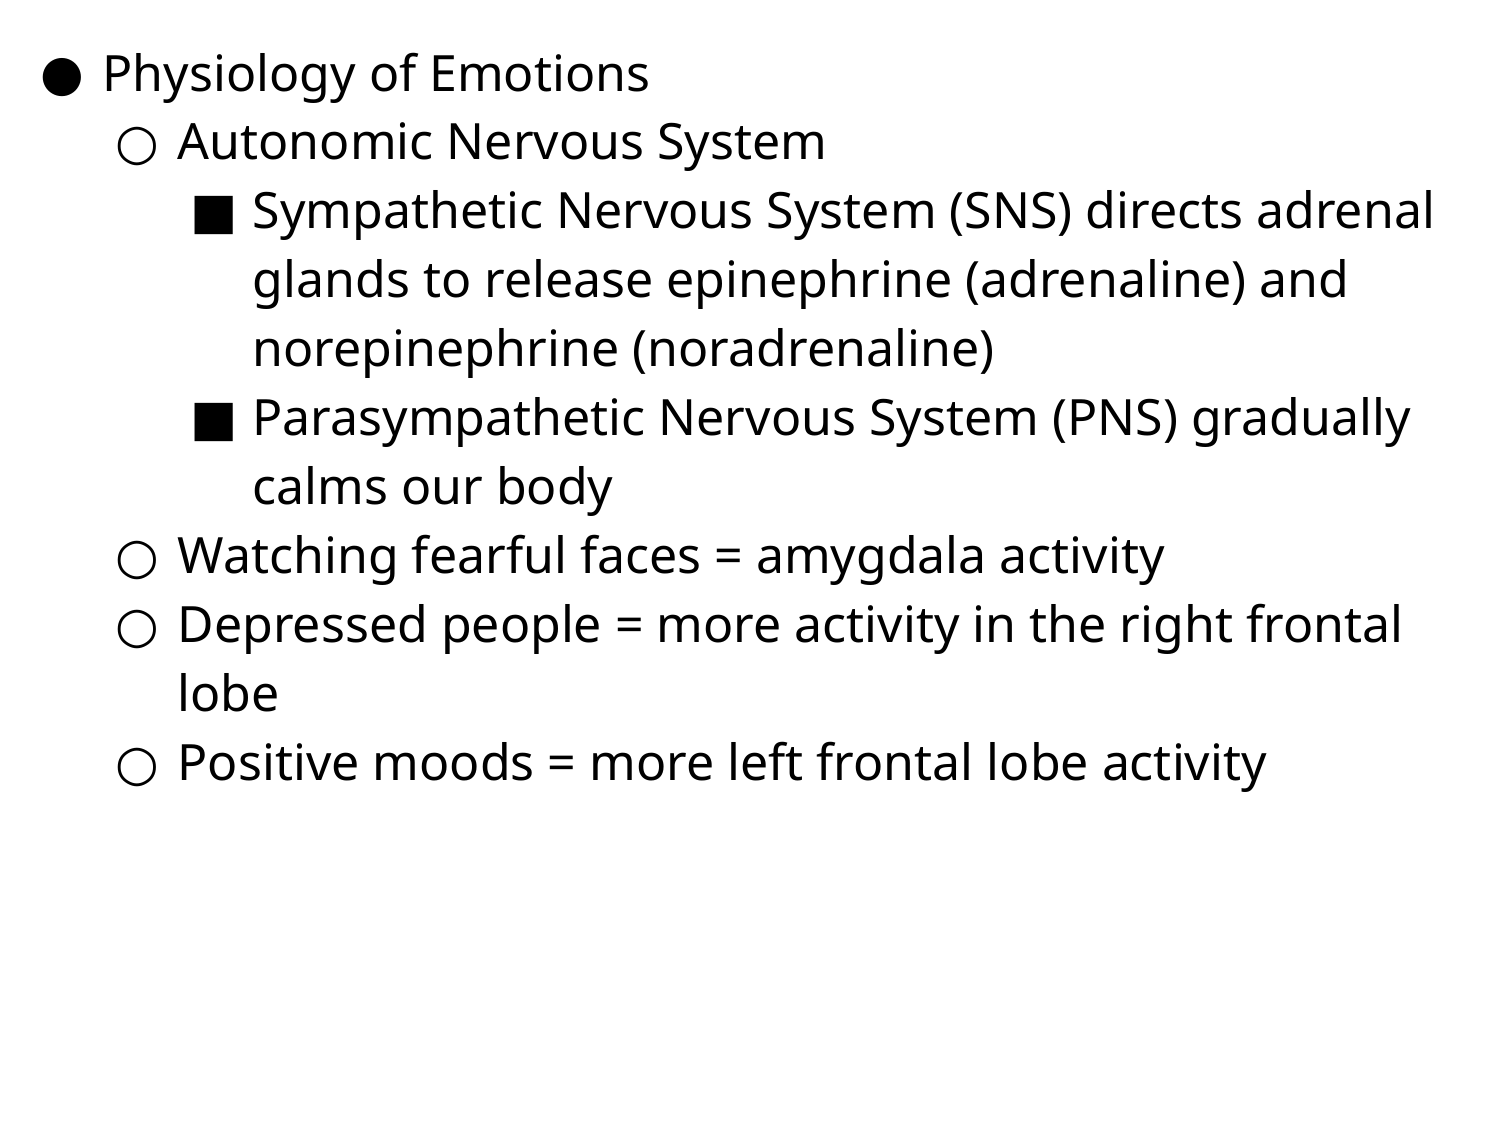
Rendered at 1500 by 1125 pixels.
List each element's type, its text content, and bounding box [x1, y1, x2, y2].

list Physiology of Emotions Autonomic Nervous System Sympathetic Nervous System (SNS) directs adrenal glands to release epinephrine (adrenaline) and norepinephrine (noradrenaline) Parasympathetic Nervous System (PNS) gradually calms our body Watching fearful faces = amygdala activity Depressed people = more activity in the right frontal lobe Positive moods = more left frontal lobe activity [12, 16, 1487, 1110]
